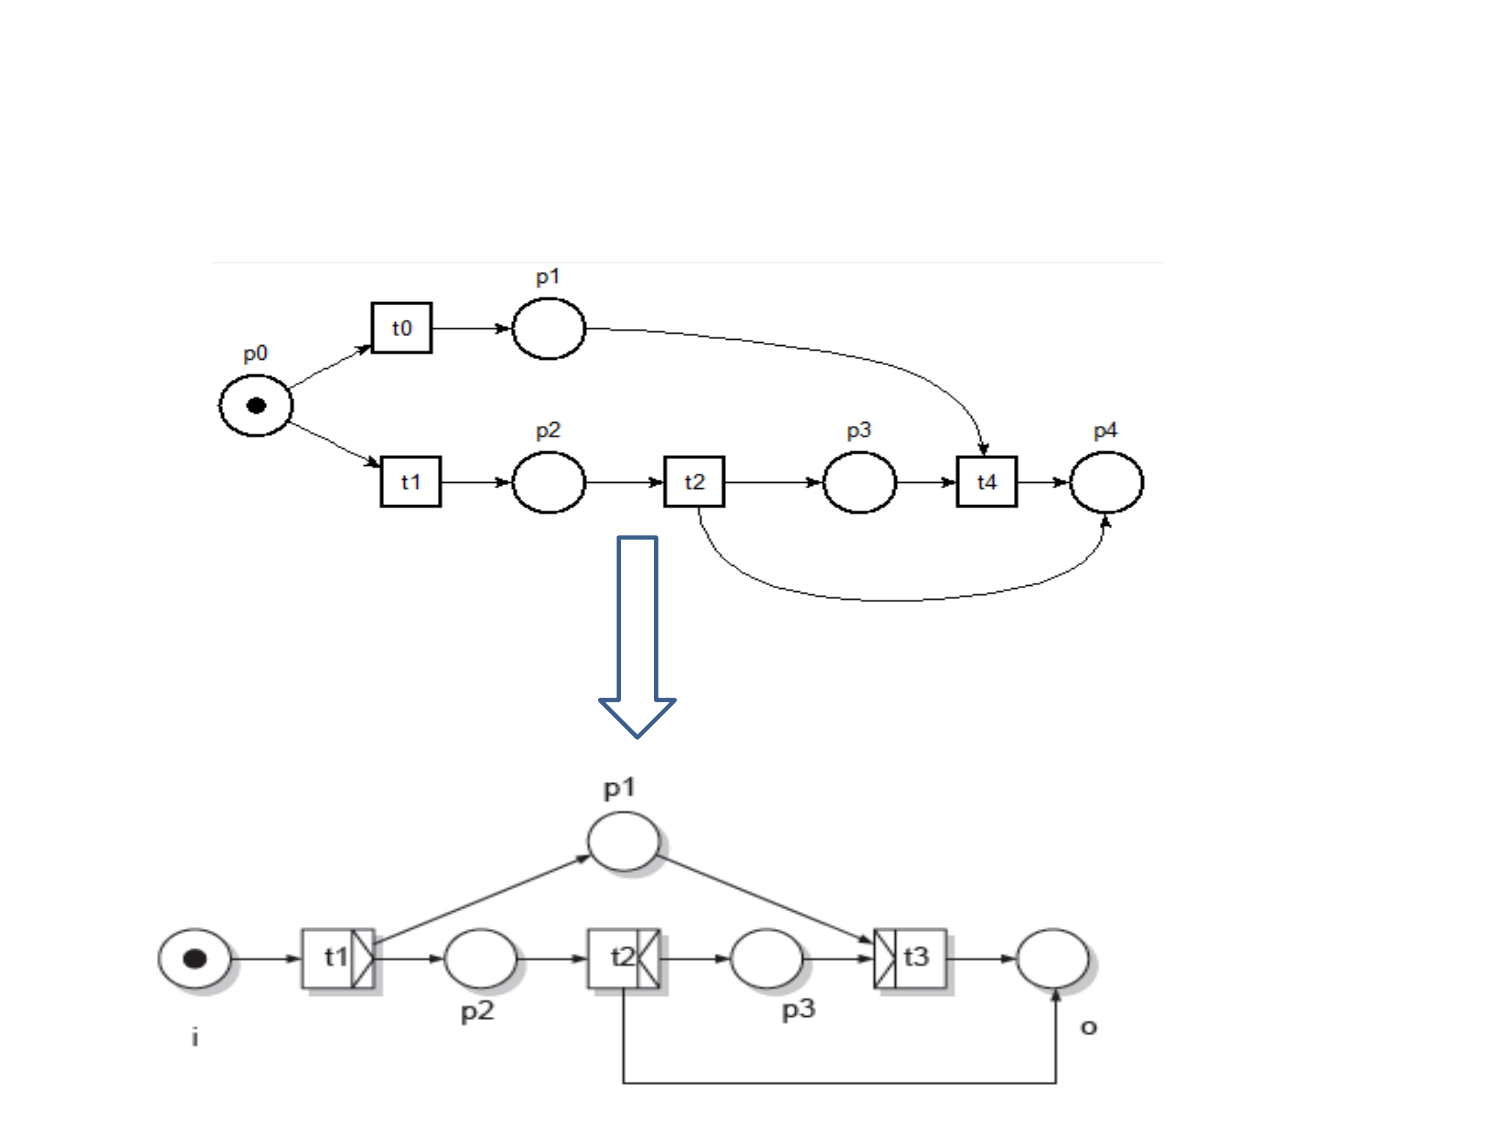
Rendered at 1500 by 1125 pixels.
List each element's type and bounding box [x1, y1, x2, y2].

picture [156, 762, 1126, 1101]
text_box [598, 633, 677, 740]
picture [212, 262, 1163, 626]
